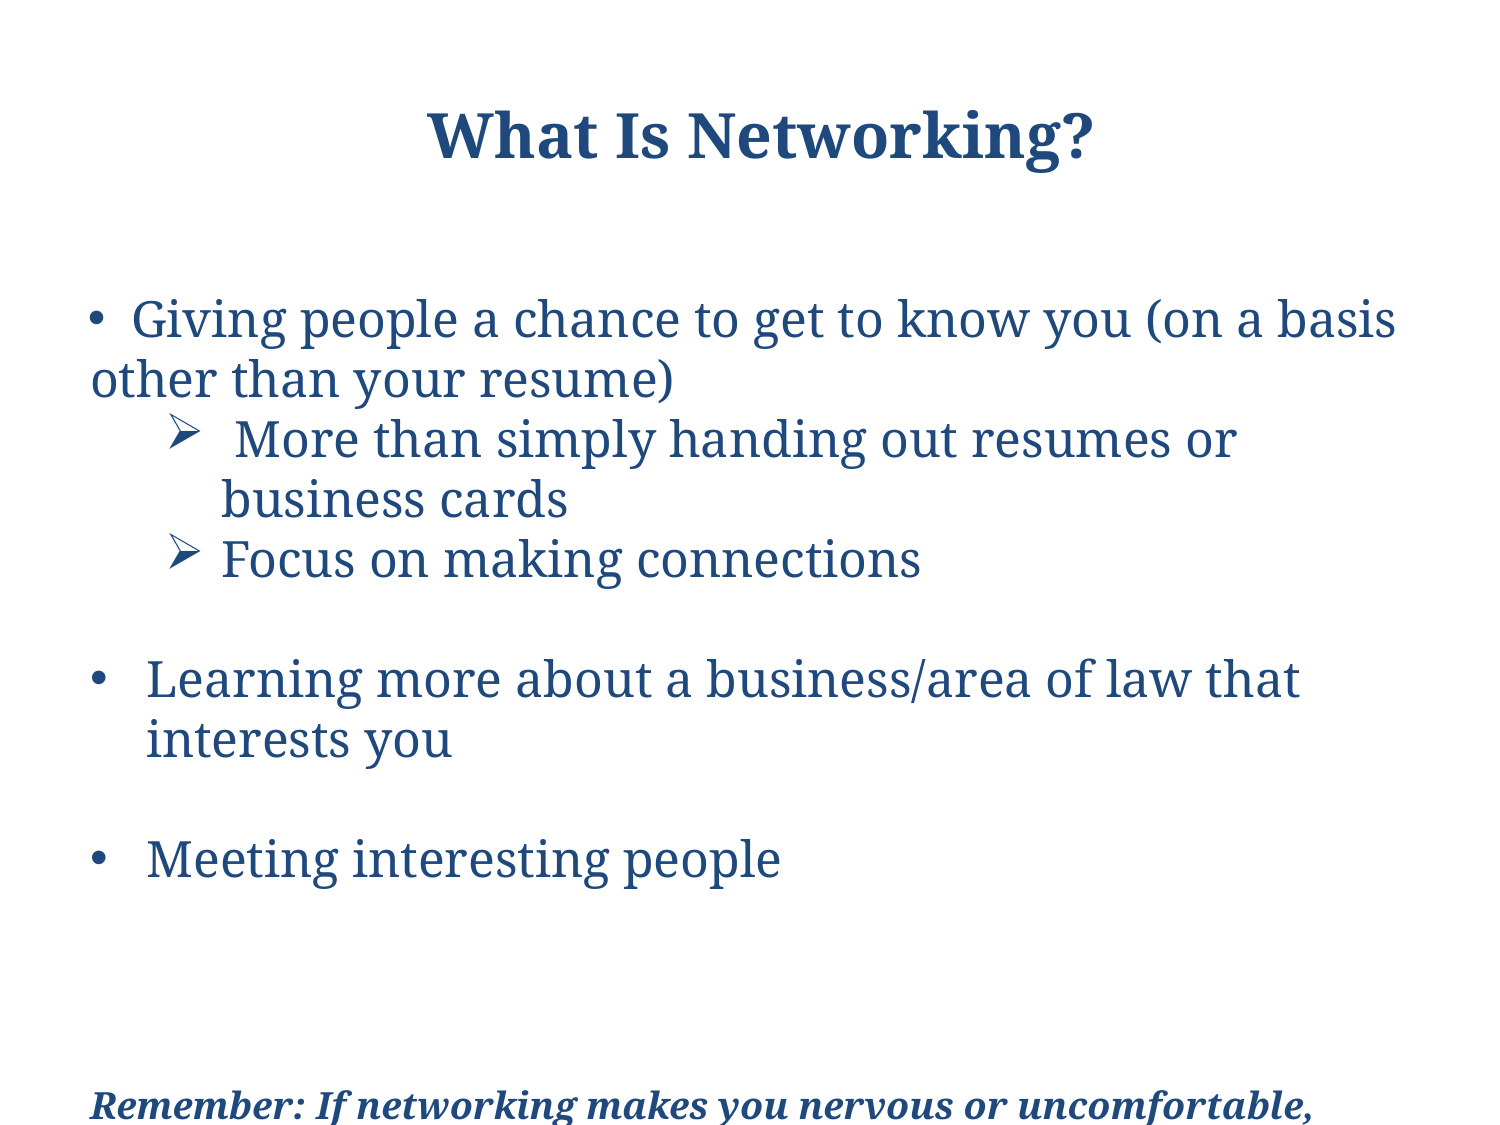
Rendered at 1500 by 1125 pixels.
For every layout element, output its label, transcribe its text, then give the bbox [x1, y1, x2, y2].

title What Is Networking? [88, 95, 1412, 284]
text_box Giving people a chance to get to know you (on a basis other than your resume) More than simply handing out resumes or business cards Focus on making connections Learning more about a business/area of law that interests you Meeting interesting people Remember: If networking makes you nervous or uncomfortable, you’re not alone! [87, 287, 1411, 1125]
